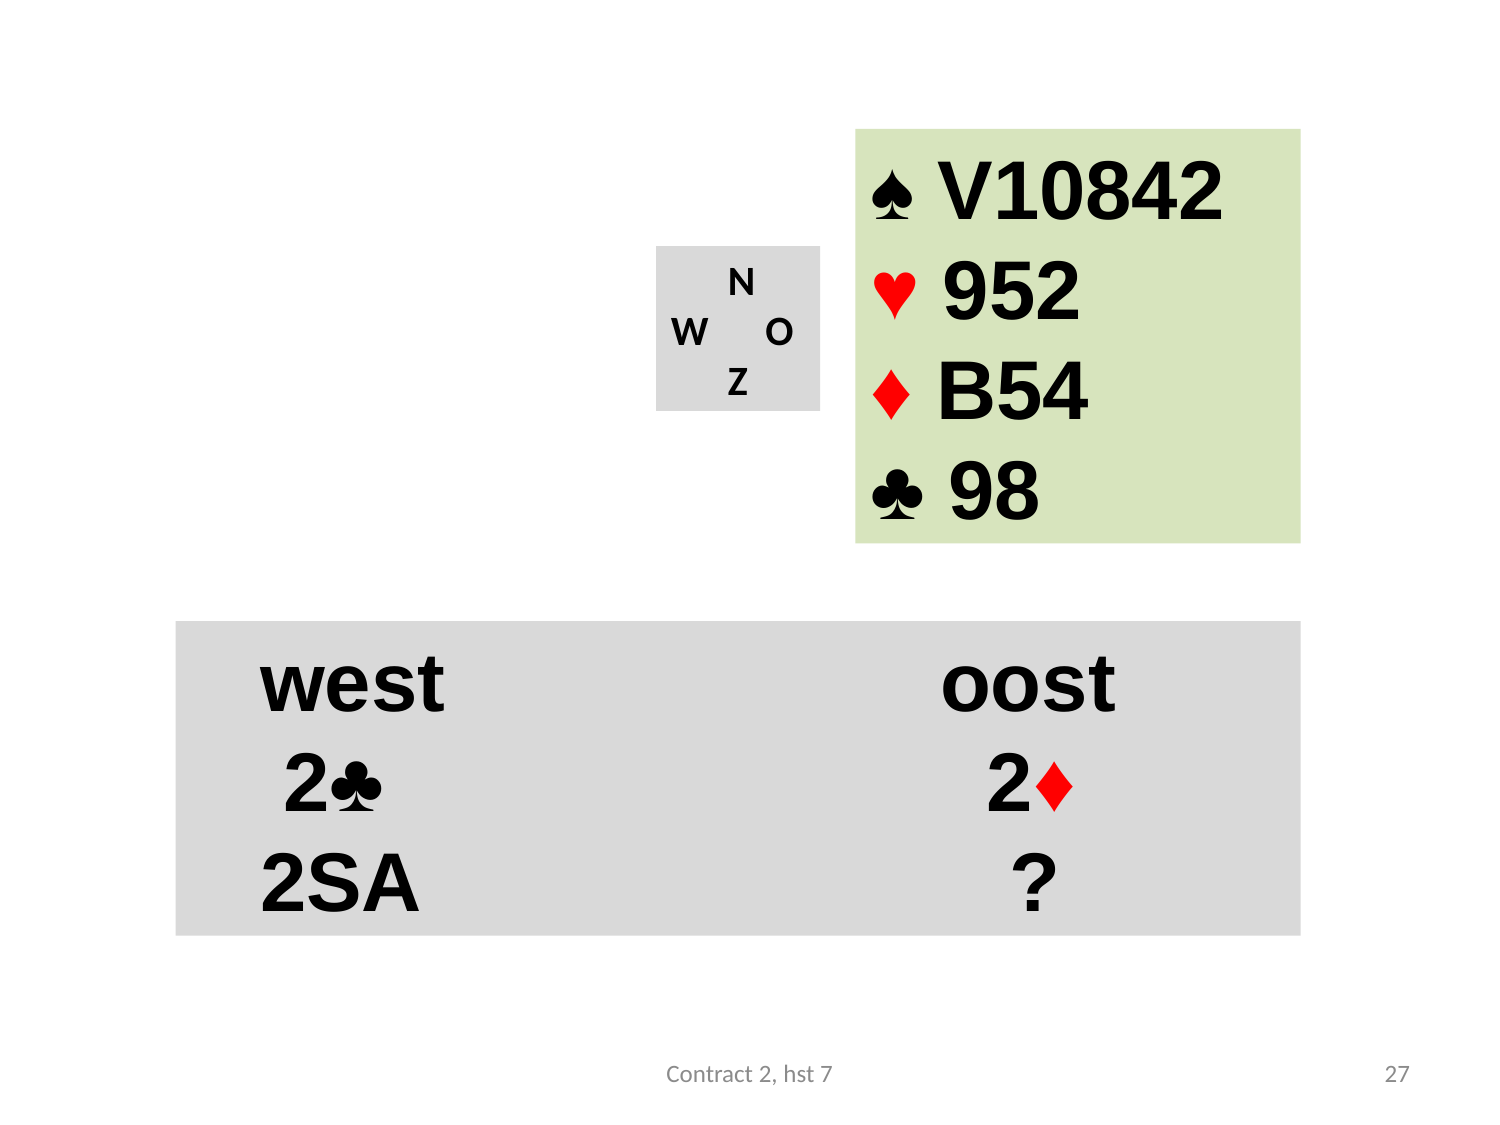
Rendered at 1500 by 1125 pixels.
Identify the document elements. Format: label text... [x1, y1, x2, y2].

text_box west oost 2♣ 2♦ 2SA ? [175, 621, 1301, 936]
slide_number 27 [1074, 1042, 1425, 1103]
text_box ♠ V10842 ♥ 952 ♦ B54 ♣ 98 [855, 128, 1301, 544]
footer Contract 2, hst 7 [512, 1042, 988, 1103]
text_box N W O Z [656, 246, 821, 411]
